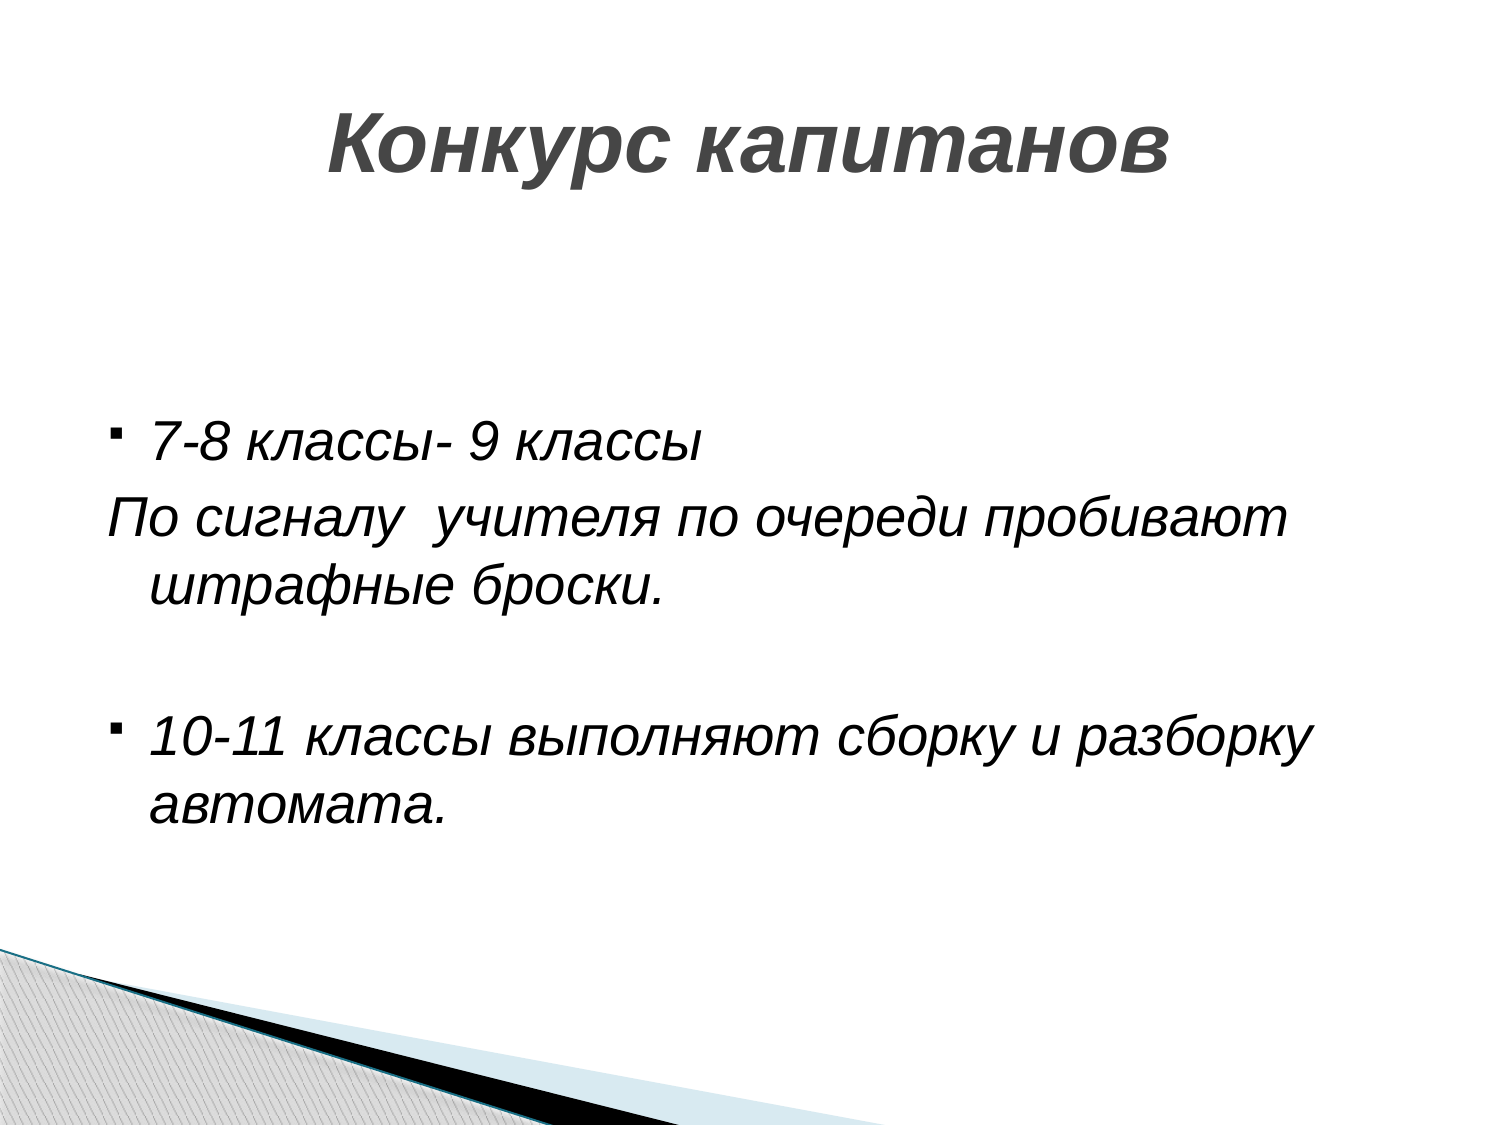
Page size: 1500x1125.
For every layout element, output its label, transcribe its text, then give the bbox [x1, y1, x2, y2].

title Конкурс капитанов [75, 45, 1425, 233]
list 7-8 классы- 9 классы По сигналу учителя по очереди пробивают штрафные броски. 10-11 классы выполняют сборку и разборку автомата. [75, 397, 1425, 1079]
